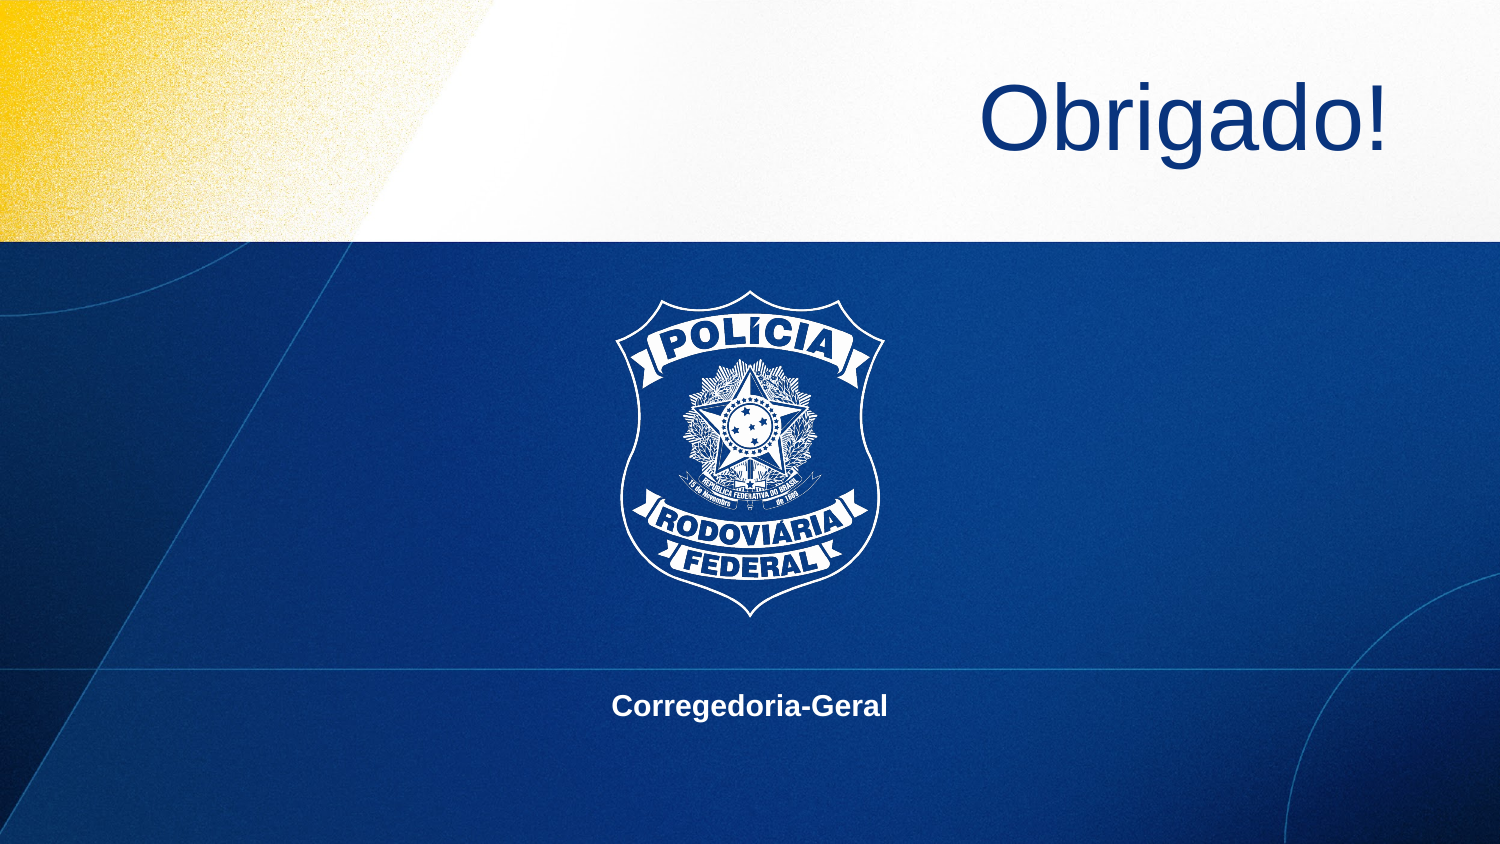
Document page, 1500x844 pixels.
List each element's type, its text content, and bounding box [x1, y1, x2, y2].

text_box Obrigado! [578, 41, 1406, 228]
text_box Corregedoria-Geral [336, 670, 1164, 815]
picture [0, 0, 1500, 844]
